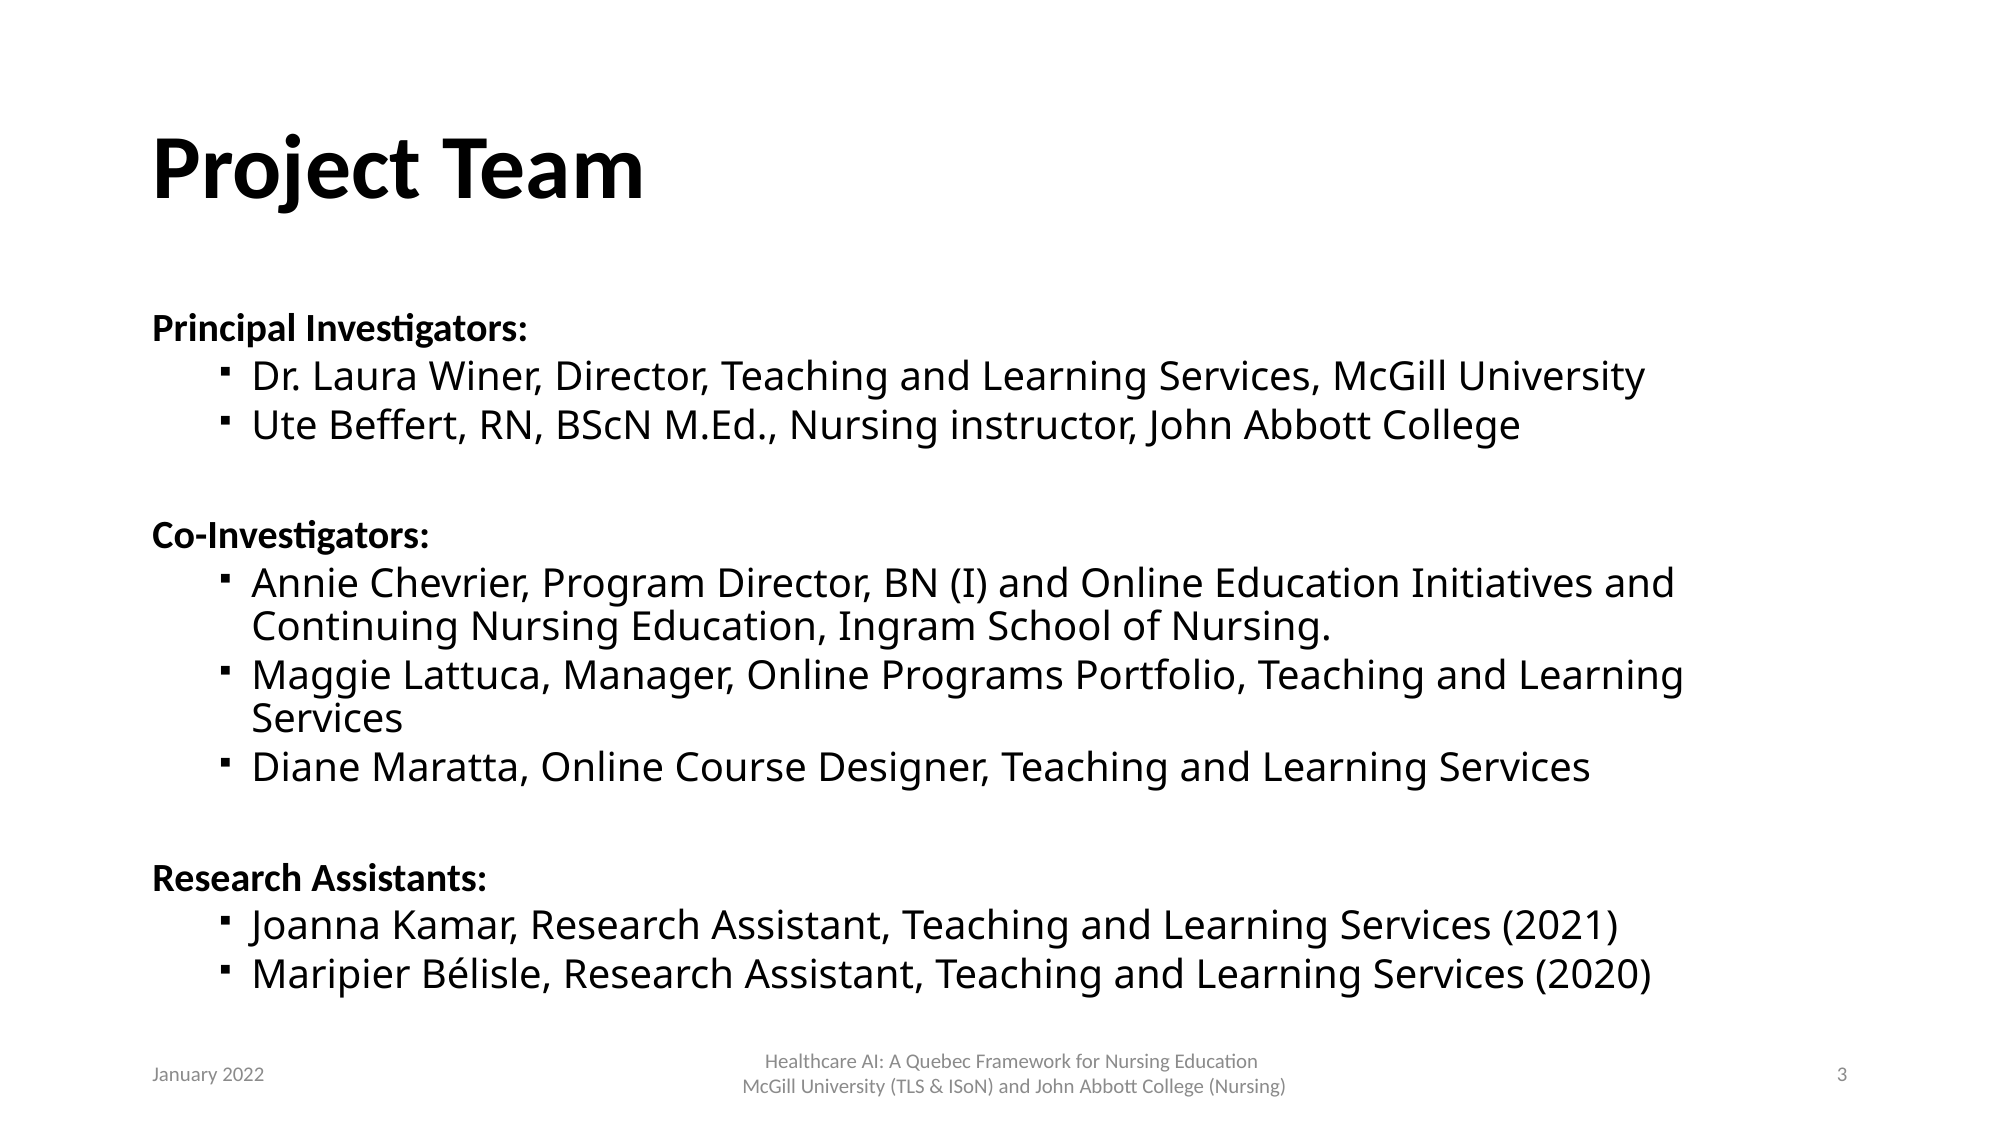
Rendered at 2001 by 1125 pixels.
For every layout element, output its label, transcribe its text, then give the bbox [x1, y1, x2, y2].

footer Healthcare AI: A Quebec Framework for Nursing Education McGill University (TLS & ISoN) and John Abbott College (Nursing) [510, 1042, 1412, 1103]
list Principal Investigators: Dr. Laura Winer, Director, Teaching and Learning Services, McGill University Ute Beffert, RN, BScN M.Ed., Nursing instructor, John Abbott College Co-Investigators: Annie Chevrier, Program Director, BN (I) and Online Education Initiatives and Continuing Nursing Education, Ingram School of Nursing. Maggie Lattuca, Manager, Online Programs Portfolio, Teaching and Learning Services Diane Maratta, Online Course Designer, Teaching and Learning Services Research Assistants: Joanna Kamar, Research Assistant, Teaching and Learning Services (2021) Maripier Bélisle, Research Assistant, Teaching and Learning Services (2020) [137, 299, 1863, 1014]
title Project Team [137, 59, 1863, 278]
slide_number 3 [1412, 1042, 1863, 1103]
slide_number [137, 1042, 510, 1103]
